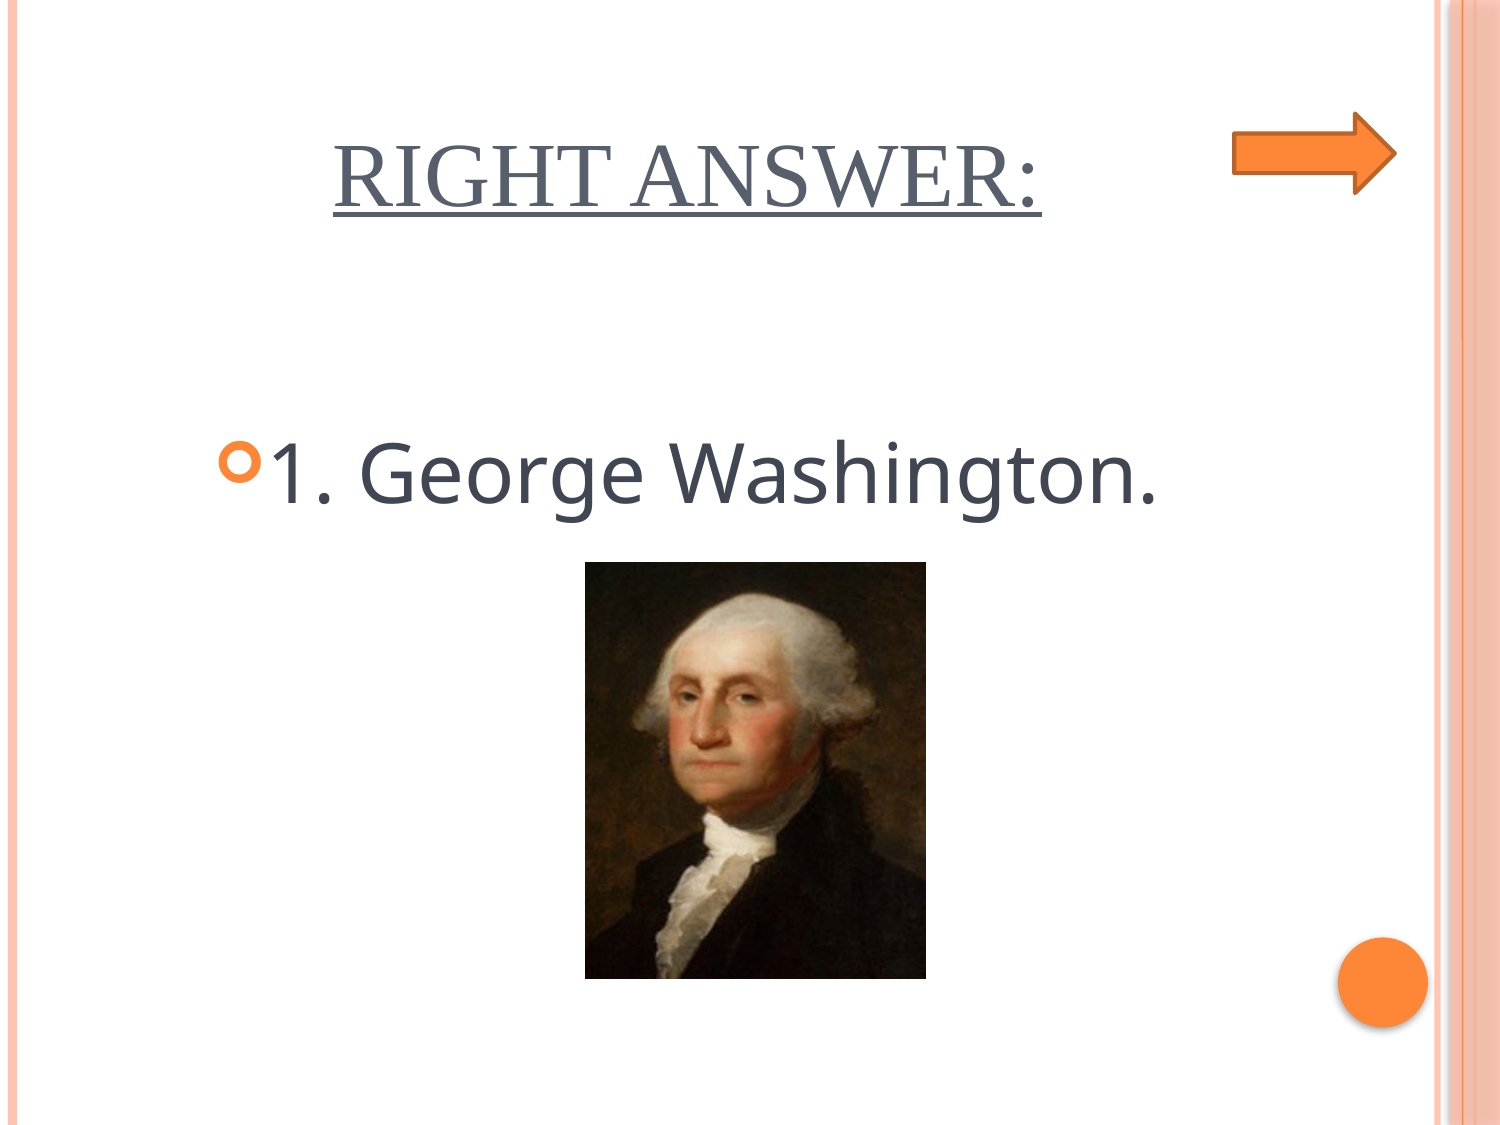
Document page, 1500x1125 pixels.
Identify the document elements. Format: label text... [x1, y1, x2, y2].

title Right answer: [75, 45, 1300, 233]
picture [585, 561, 927, 979]
text_box [1232, 111, 1397, 195]
list 1. George Washington. [75, 262, 1300, 1062]
